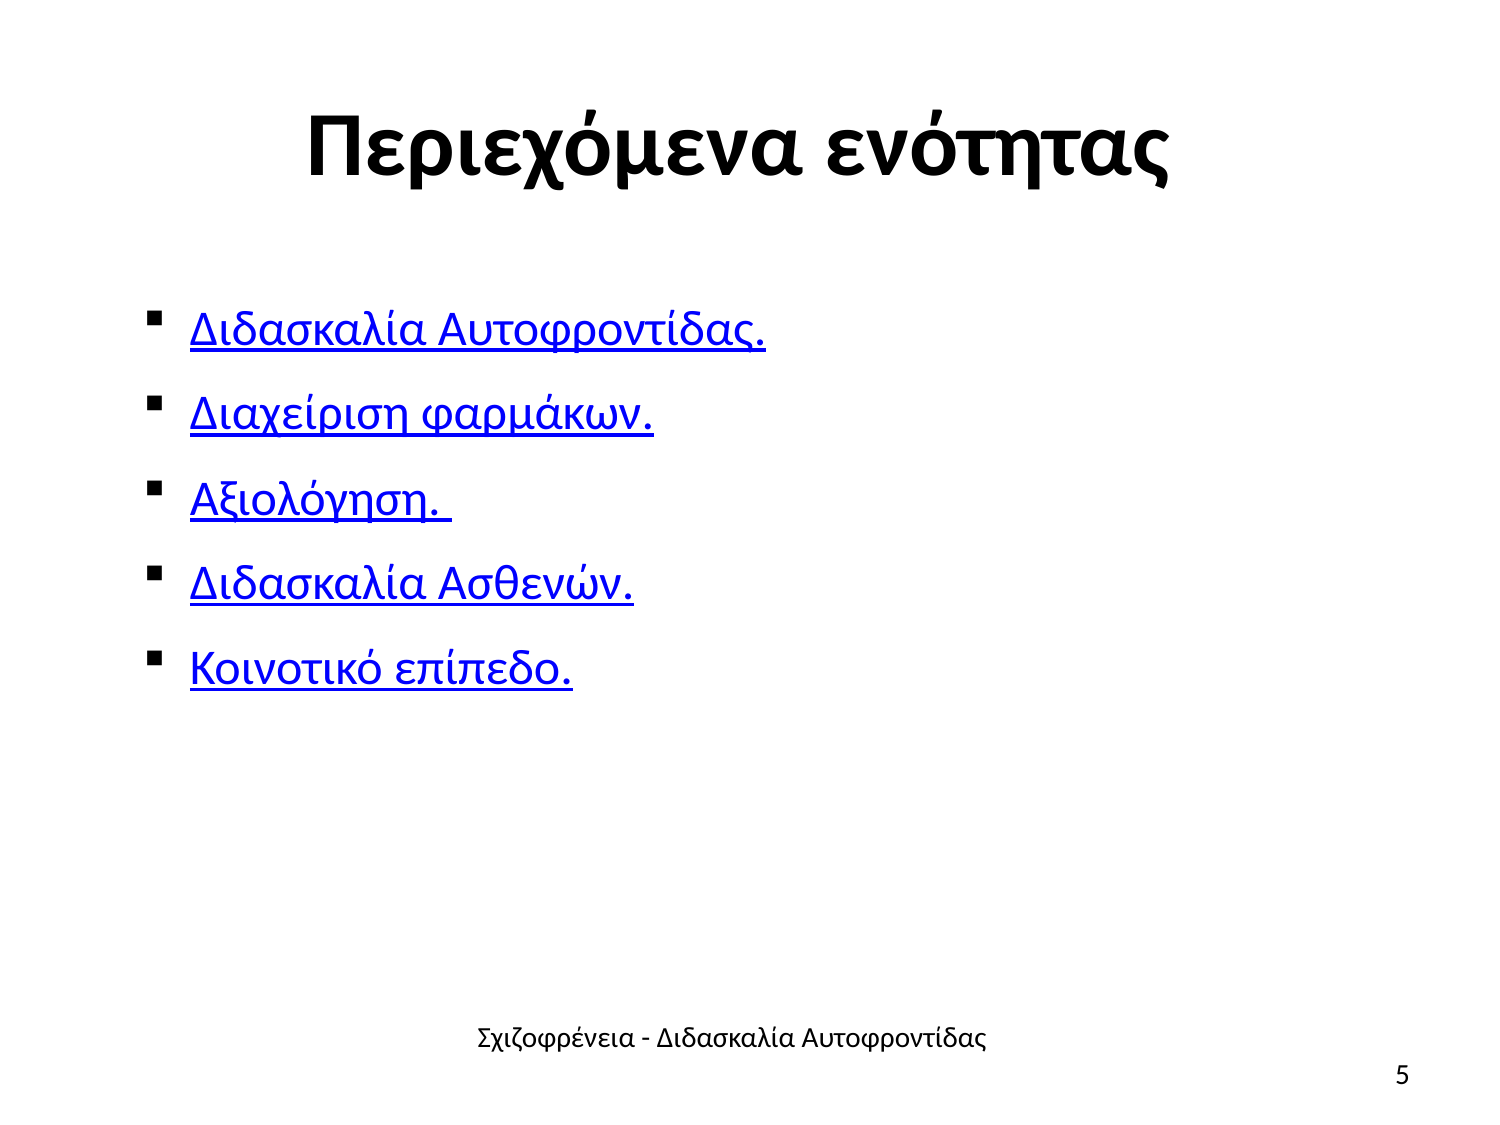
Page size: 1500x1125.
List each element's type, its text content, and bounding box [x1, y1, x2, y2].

text_box Σχιζοφρένεια - Διδασκαλία Αυτοφροντίδας [53, 1011, 1412, 1094]
list Διδασκαλία Αυτοφροντίδας. Διαχείριση φαρμάκων. Αξιολόγηση. Διδασκαλία Ασθενών. Κοινοτικό επίπεδο. [53, 287, 1164, 941]
title Περιεχόμενα ενότητας [64, 45, 1414, 233]
slide_number 5 [1074, 1042, 1425, 1103]
